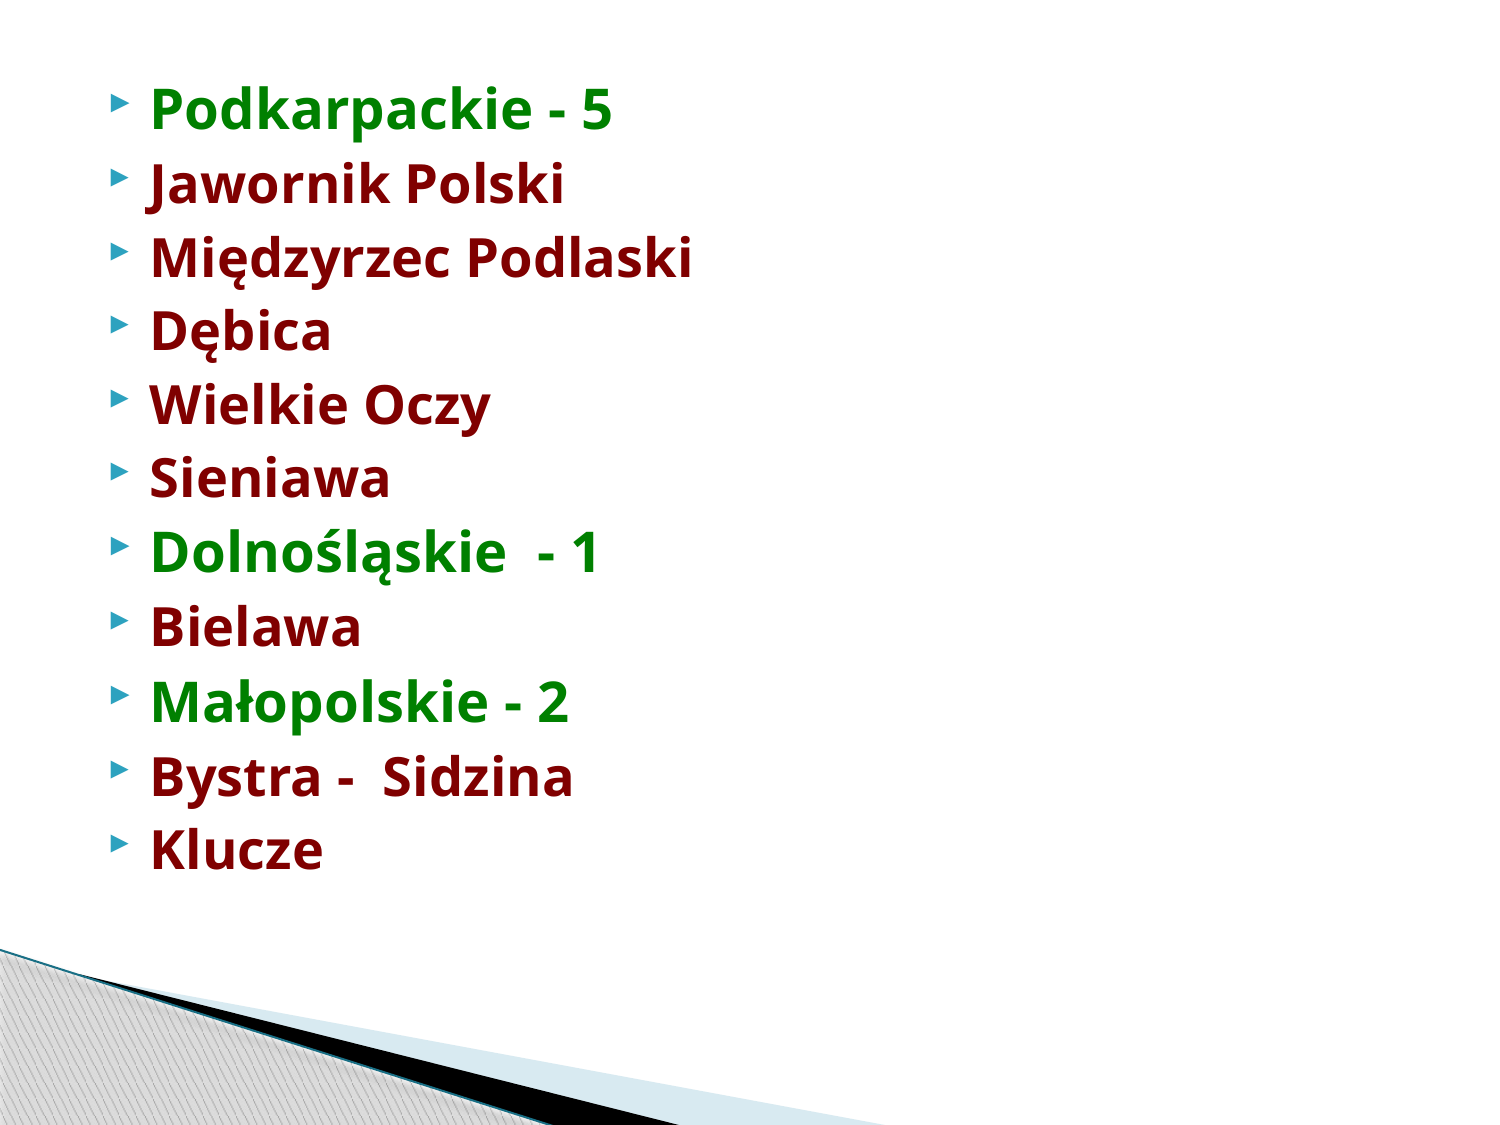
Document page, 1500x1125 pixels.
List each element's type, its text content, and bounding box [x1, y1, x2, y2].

list Podkarpackie - 5 Jawornik Polski Międzyrzec Podlaski Dębica Wielkie Oczy Sieniawa Dolnośląskie - 1 Bielawa Małopolskie - 2 Bystra - Sidzina Klucze [75, 66, 1425, 1005]
